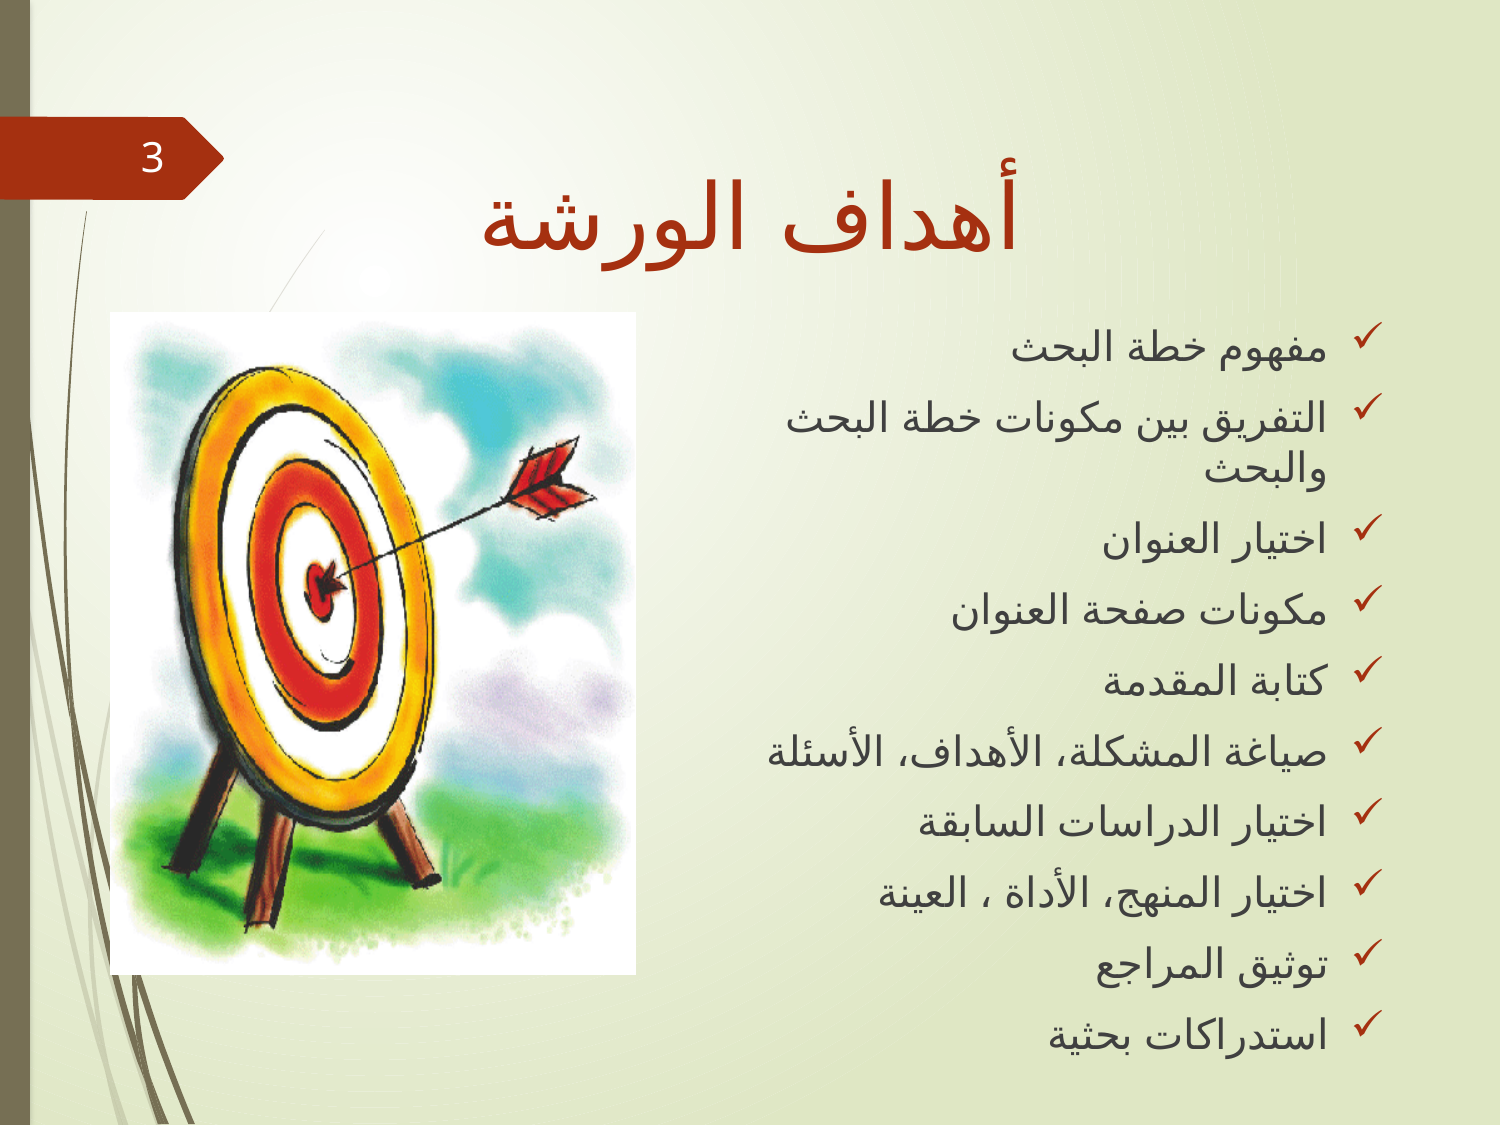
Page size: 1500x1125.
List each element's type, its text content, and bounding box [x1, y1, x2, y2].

slide_number 3 [83, 129, 180, 190]
title أهداف الورشة [193, 150, 1309, 300]
list مفهوم خطة البحث التفريق بين مكونات خطة البحث والبحث اختيار العنوان مكونات صفحة العنوان كتابة المقدمة صياغة المشكلة، الأهداف، الأسئلة اختيار الدراسات السابقة اختيار المنهج، الأداة ، العينة توثيق المراجع استدراكات بحثية [637, 312, 1400, 988]
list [110, 312, 636, 976]
